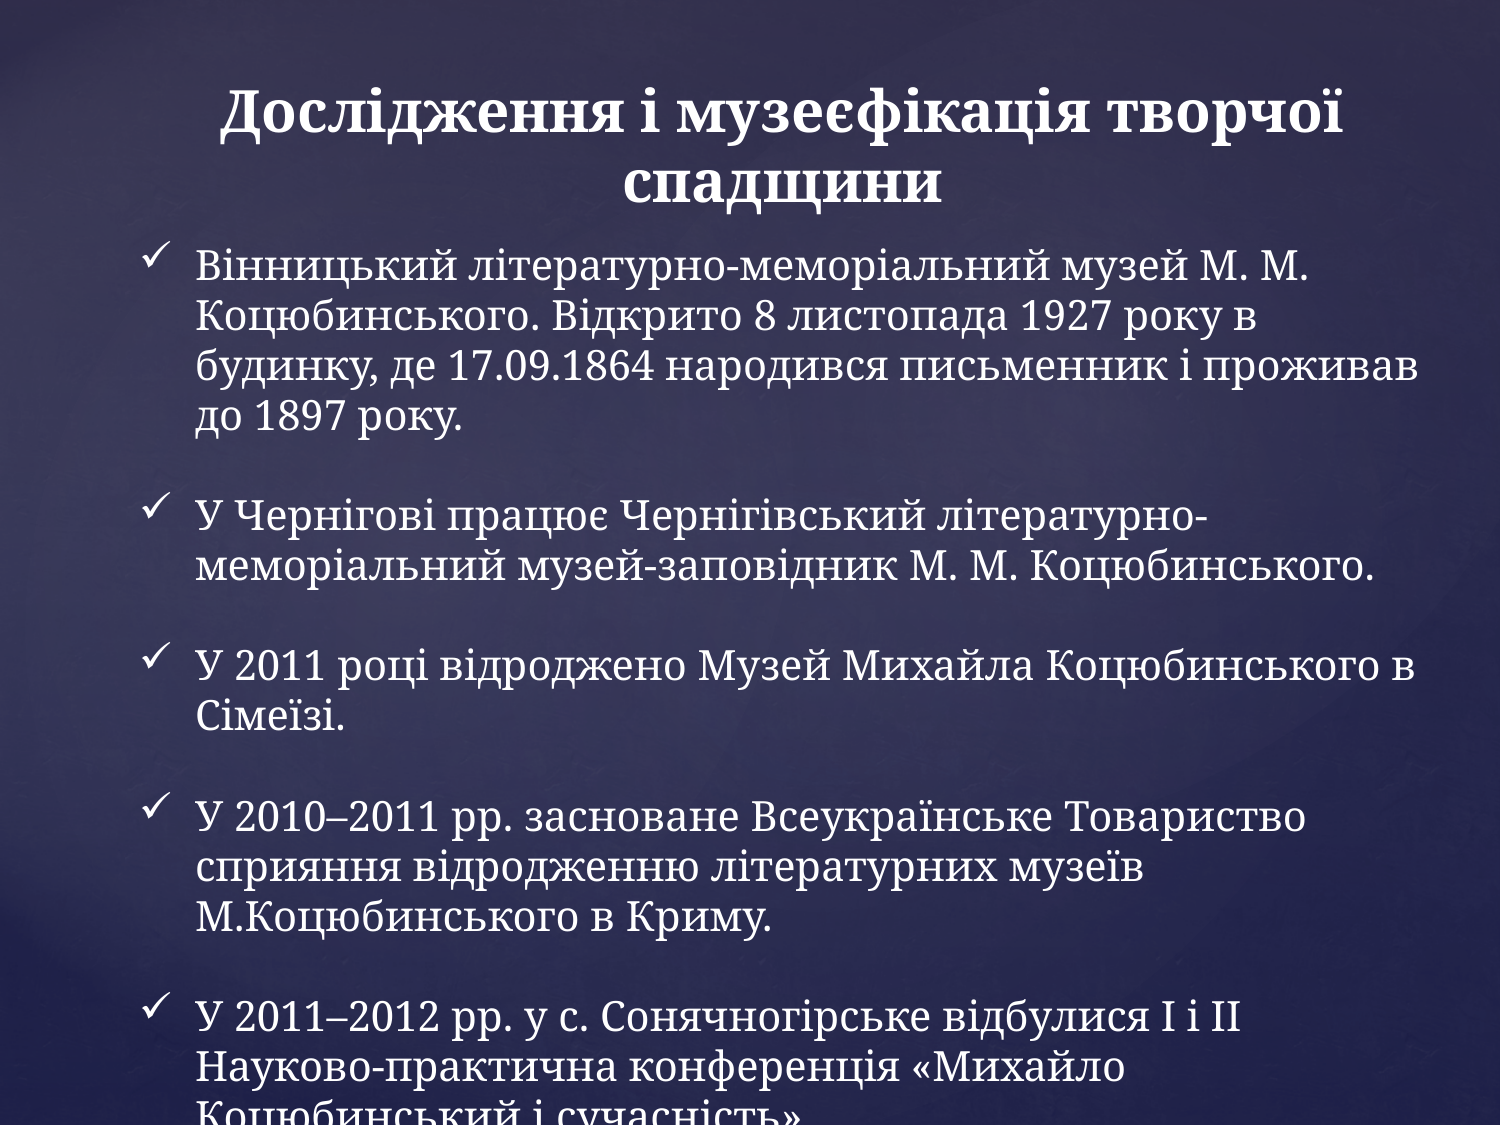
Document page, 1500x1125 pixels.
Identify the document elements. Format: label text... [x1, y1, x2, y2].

text_box Вінницький літературно-меморіальний музей М. М. Коцюбинського. Відкрито 8 листопада 1927 року в будинку, де 17.09.1864 народився письменник і проживав до 1897 року. У Чернігові працює Чернігівський літературно-меморіальний музей-заповідник М. М. Коцюбинського. У 2011 році відроджено Музей Михайла Коцюбинського в Сімеїзі. У 2010–2011 рр. засноване Всеукраїнське Товариство сприяння відродженню літературних музеїв М.Коцюбинського в Криму. У 2011–2012 рр. у с. Сонячногірське відбулися І і ІІ Науково-практична конференція «Михайло Коцюбинський і сучасність». [123, 231, 1453, 1125]
text_box Дослідження і музеєфікація творчої спадщини [123, 67, 1441, 222]
